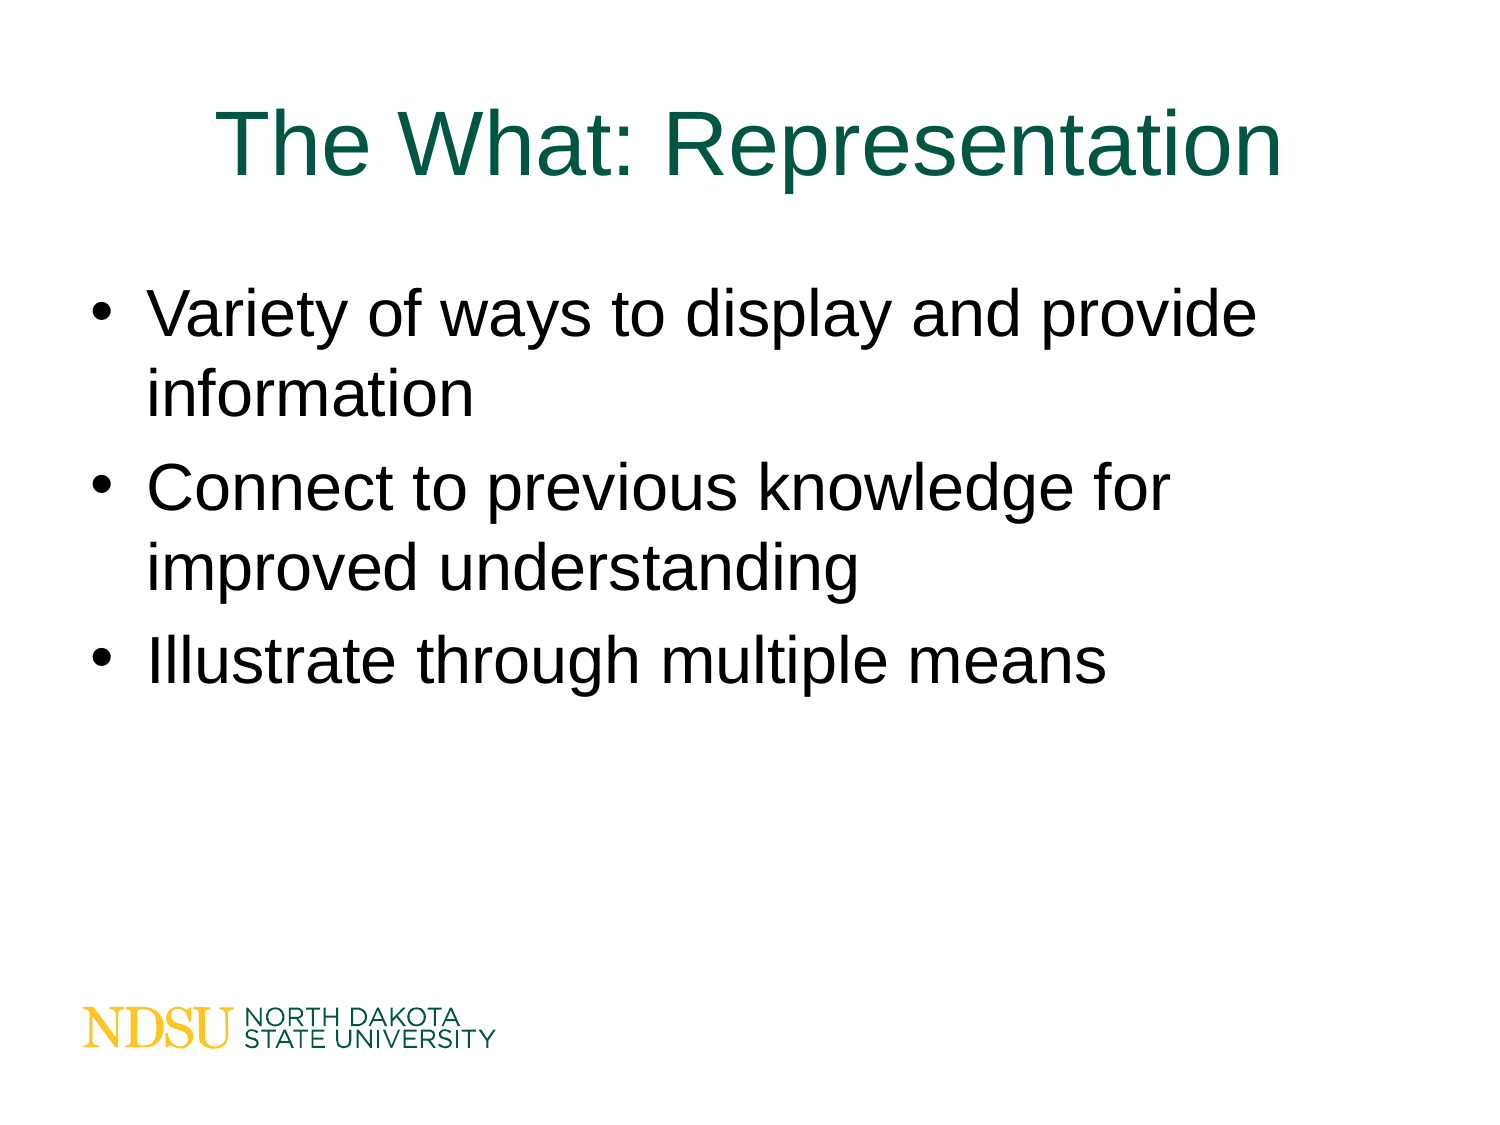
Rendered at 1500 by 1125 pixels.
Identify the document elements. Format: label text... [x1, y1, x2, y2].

title The What: Representation [75, 45, 1425, 233]
list Variety of ways to display and provide information Connect to previous knowledge for improved understanding Illustrate through multiple means [75, 262, 1425, 1005]
